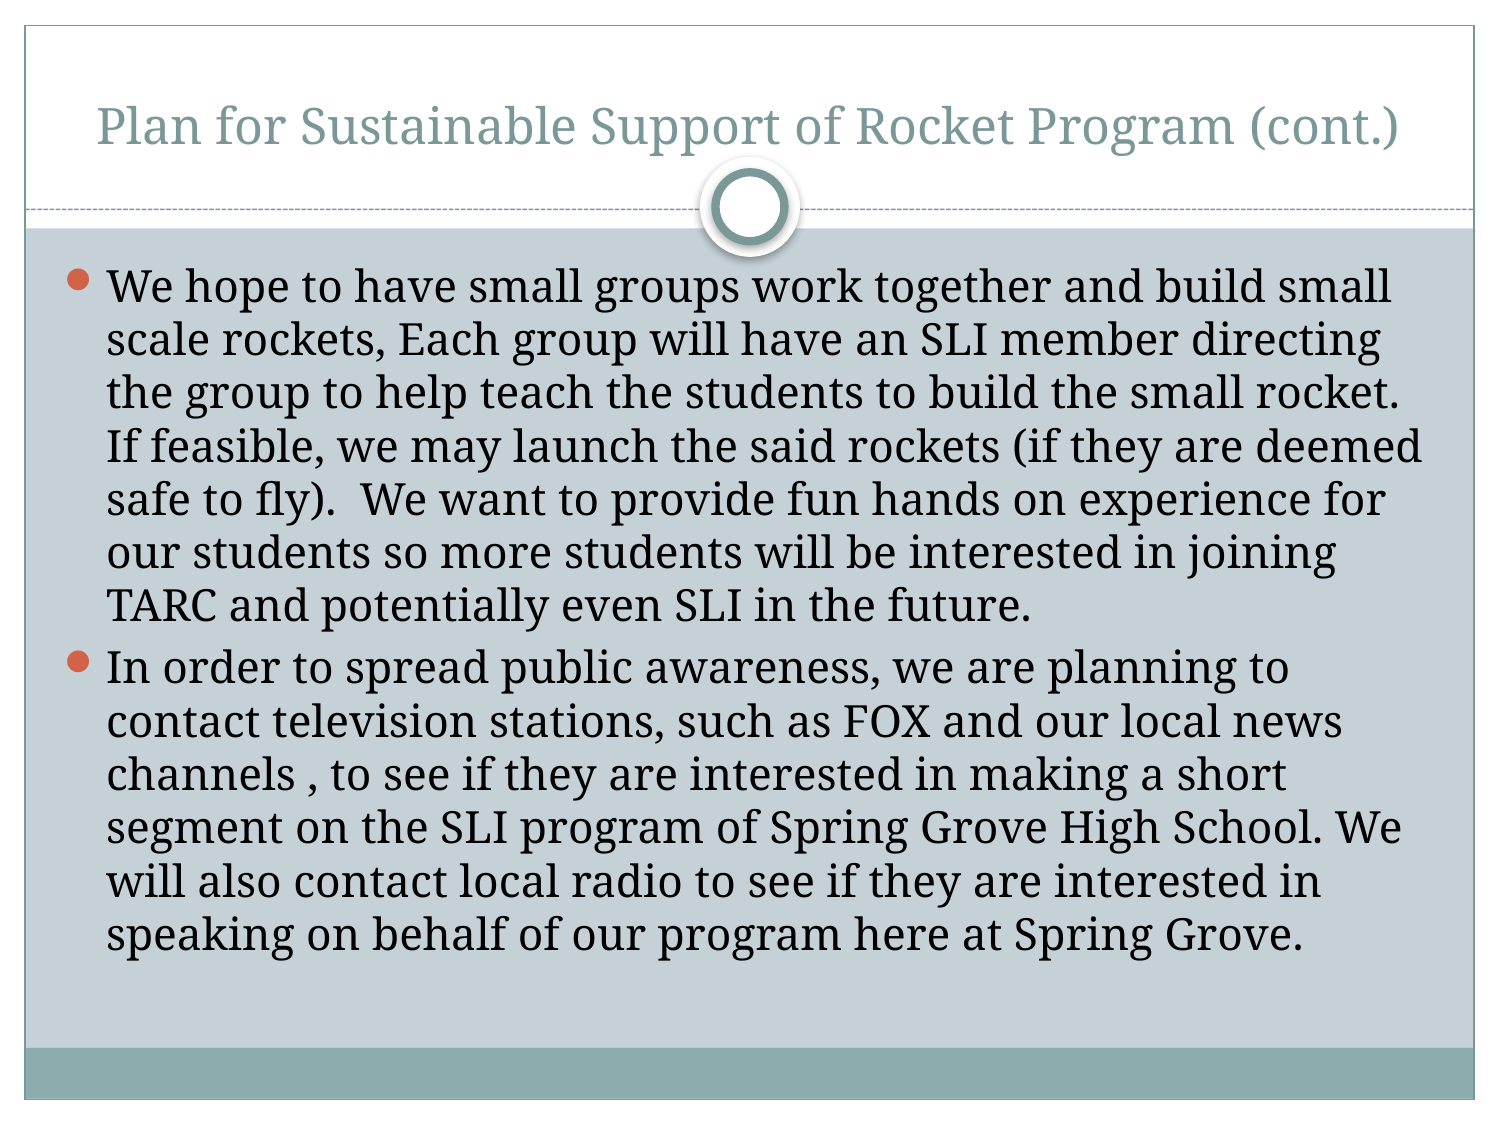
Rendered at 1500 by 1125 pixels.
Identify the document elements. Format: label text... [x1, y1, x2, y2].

list We hope to have small groups work together and build small scale rockets, Each group will have an SLI member directing the group to help teach the students to build the small rocket. If feasible, we may launch the said rockets (if they are deemed safe to fly). We want to provide fun hands on experience for our students so more students will be interested in joining TARC and potentially even SLI in the future. In order to spread public awareness, we are planning to contact television stations, such as FOX and our local news channels , to see if they are interested in making a short segment on the SLI program of Spring Grove High School. We will also contact local radio to see if they are interested in speaking on behalf of our program here at Spring Grove. [49, 250, 1445, 1001]
title Plan for Sustainable Support of Rocket Program (cont.) [49, 37, 1450, 162]
